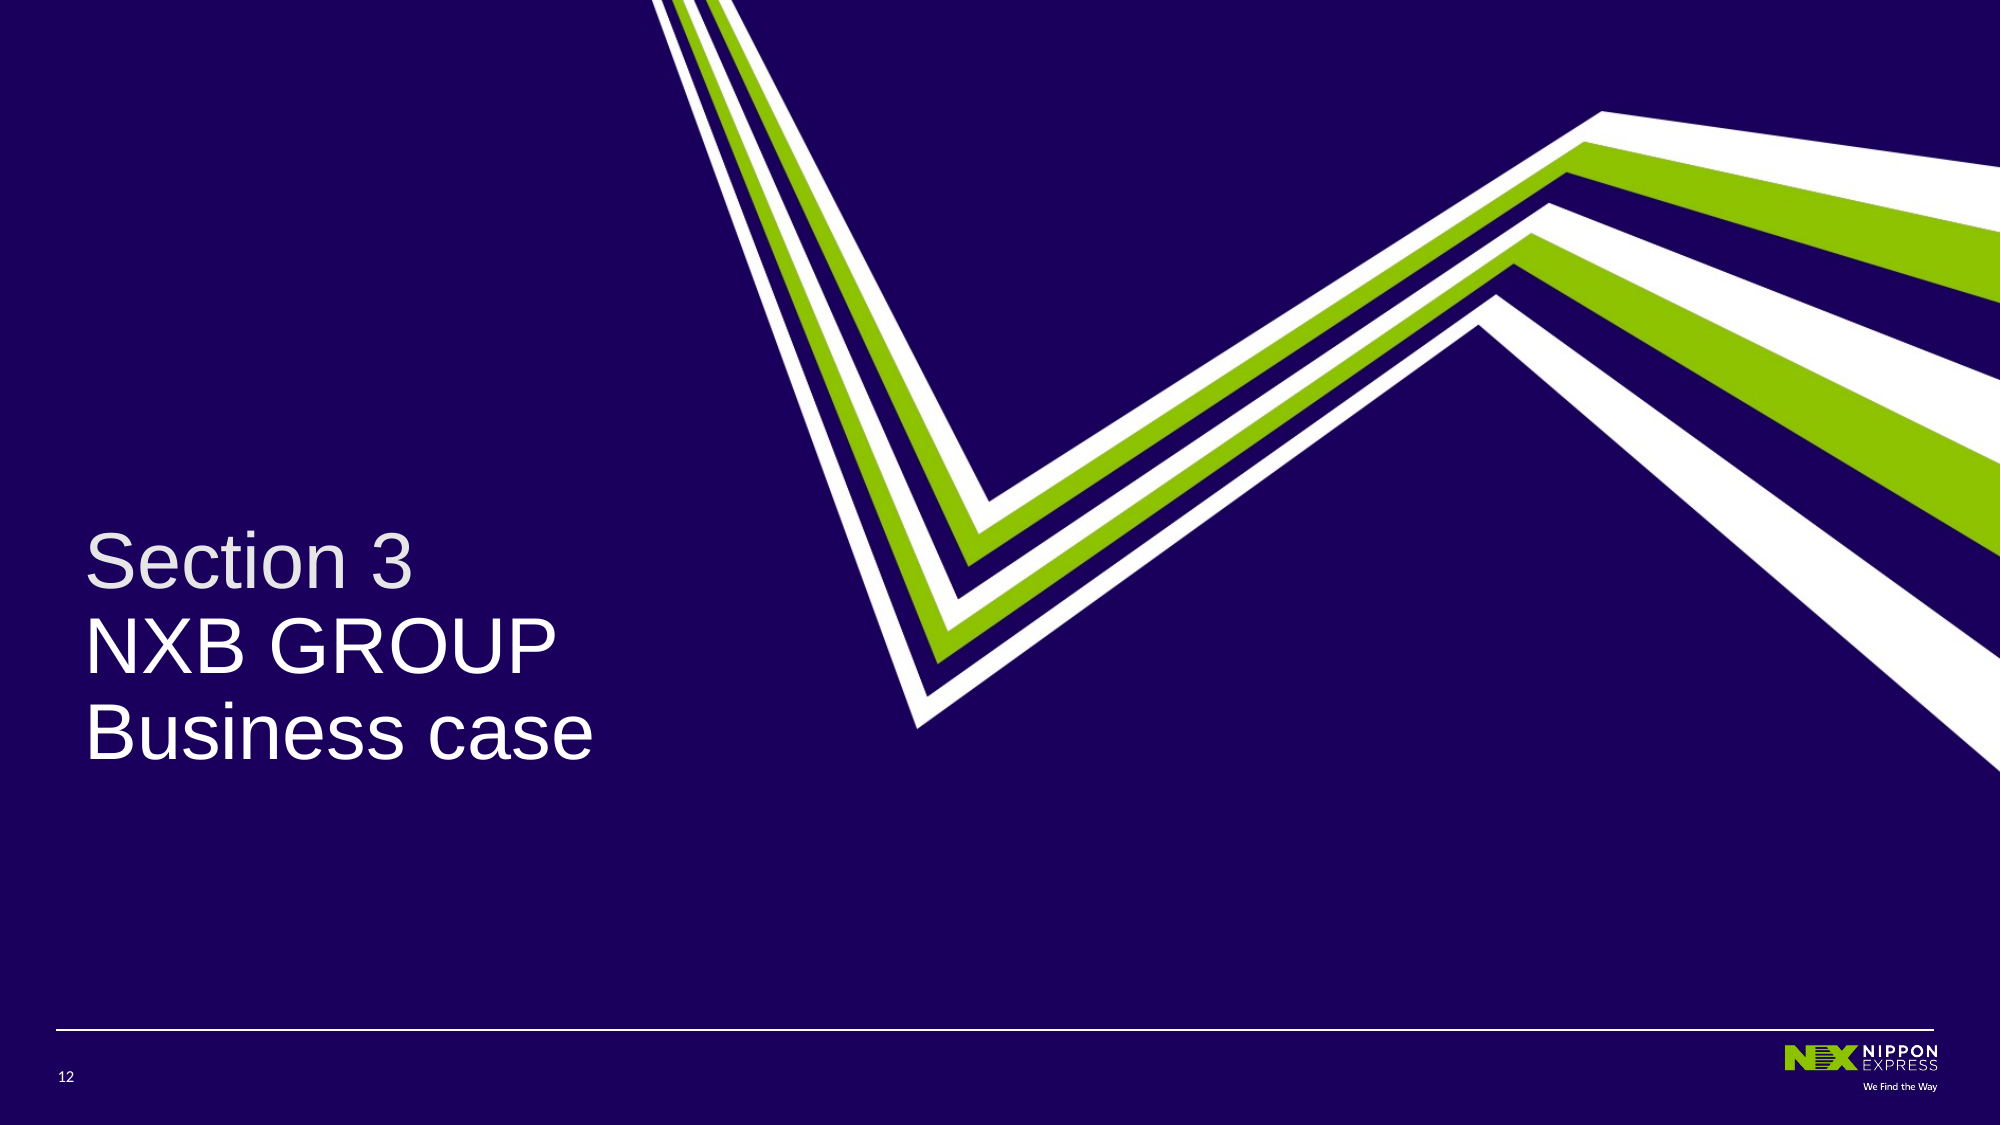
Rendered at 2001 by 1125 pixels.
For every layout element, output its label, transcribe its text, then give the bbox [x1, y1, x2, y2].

text_box Section 3 NXB GROUP Business case [69, 512, 1029, 784]
slide_number 12 [14, 1045, 90, 1106]
picture [0, 0, 2000, 1125]
